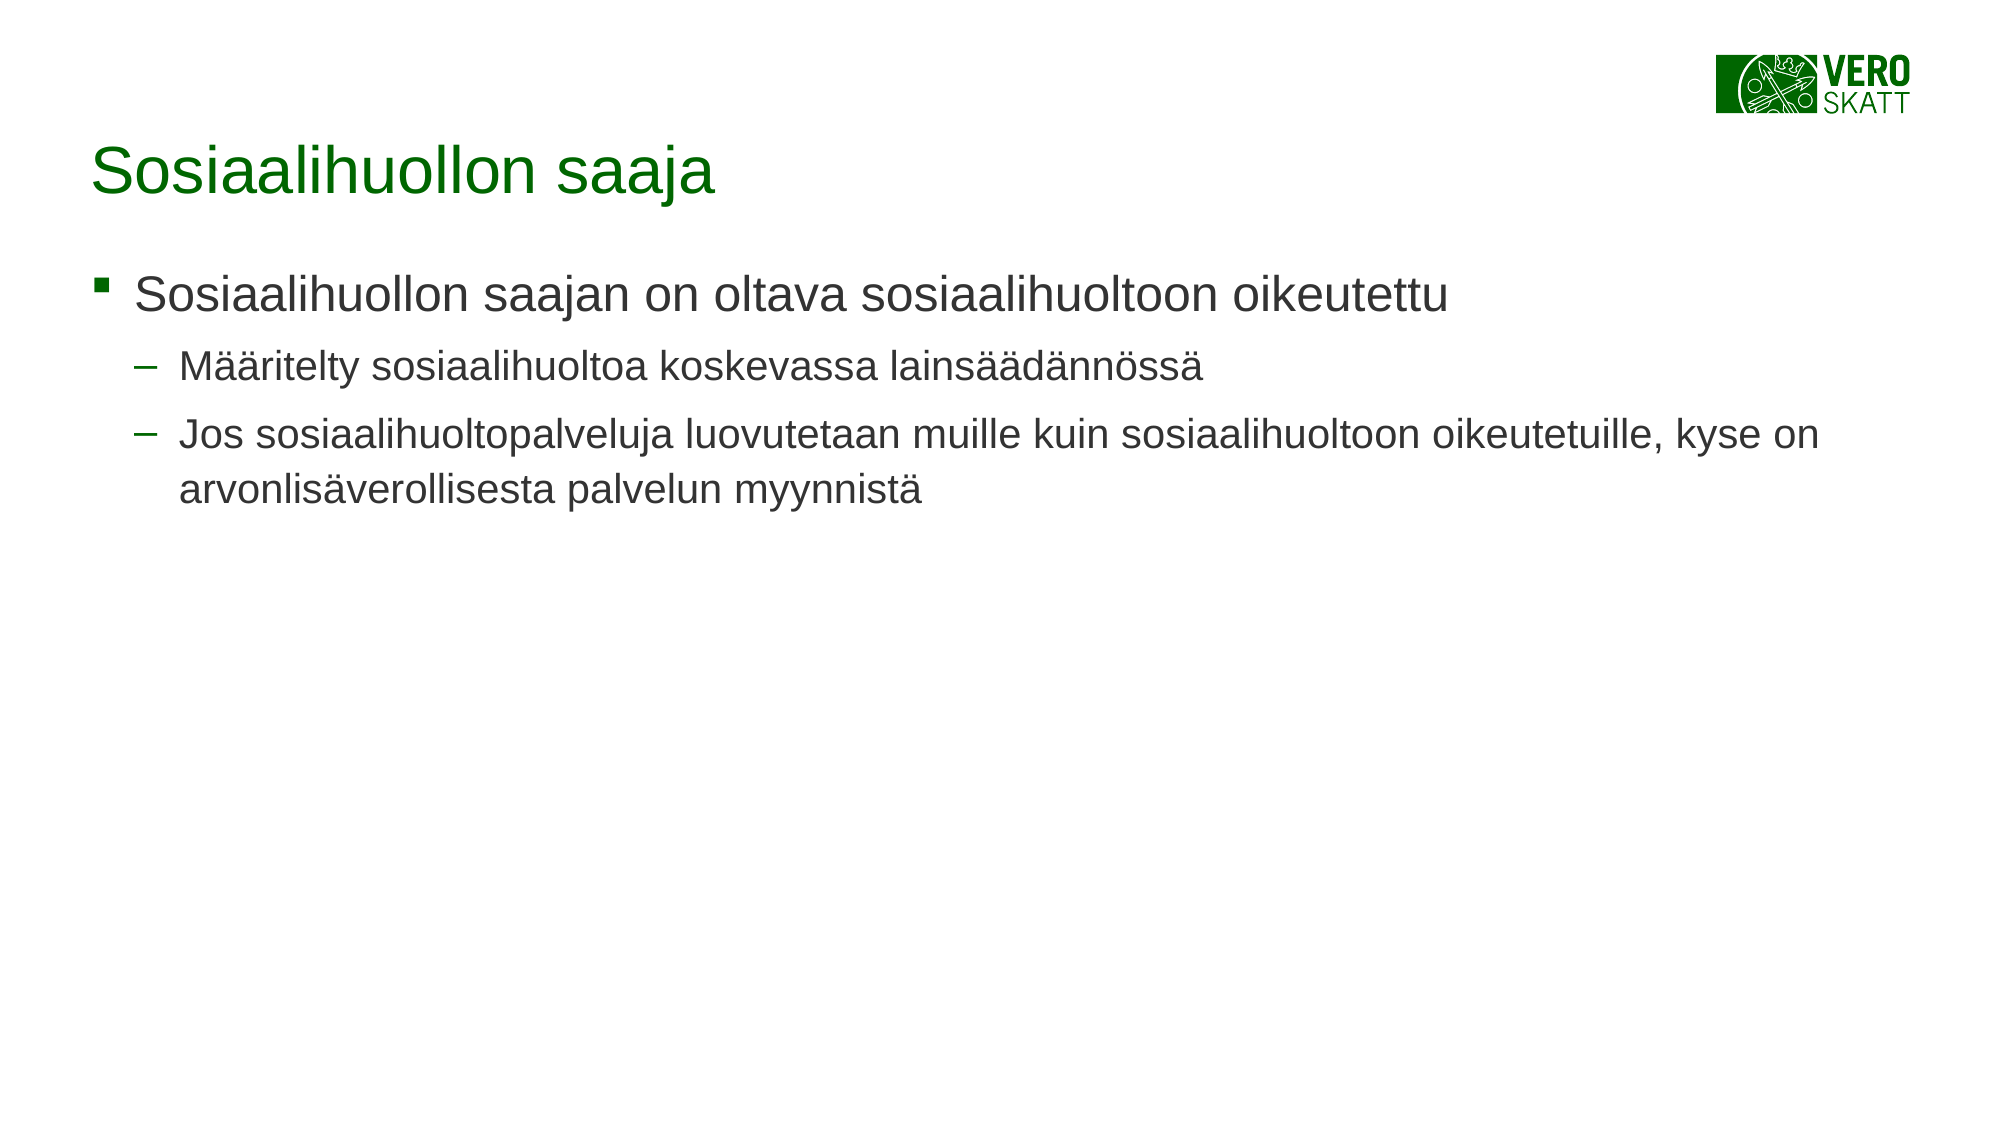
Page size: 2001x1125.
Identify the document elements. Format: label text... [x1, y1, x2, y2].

list Sosiaalihuollon saajan on oltava sosiaalihuoltoon oikeutettu Määritelty sosiaalihuoltoa koskevassa lainsäädännössä Jos sosiaalihuoltopalveluja luovutetaan muille kuin sosiaalihuoltoon oikeutetuille, kyse on arvonlisäverollisesta palvelun myynnistä [90, 255, 1910, 1012]
title Sosiaalihuollon saaja [90, 54, 1674, 209]
